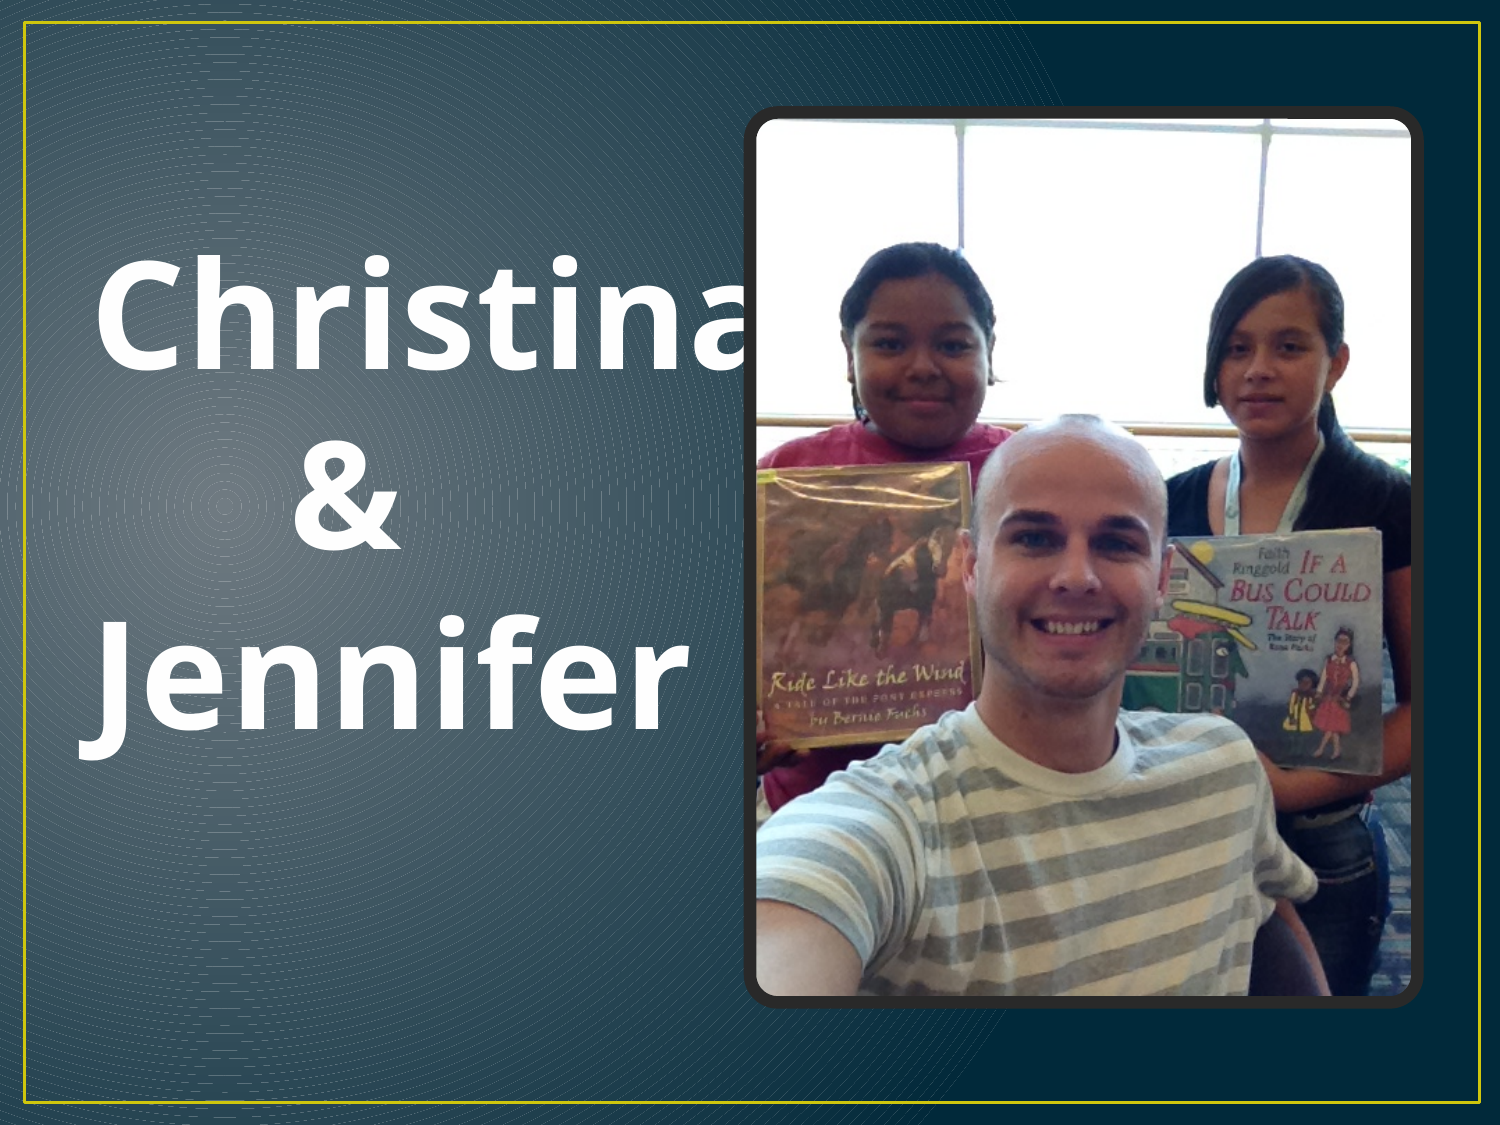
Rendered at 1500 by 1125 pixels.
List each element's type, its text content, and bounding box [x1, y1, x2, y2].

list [638, 223, 1500, 892]
picture [757, 892, 1411, 996]
title Christina & Jennifer [75, 262, 631, 768]
picture [757, 119, 1411, 223]
